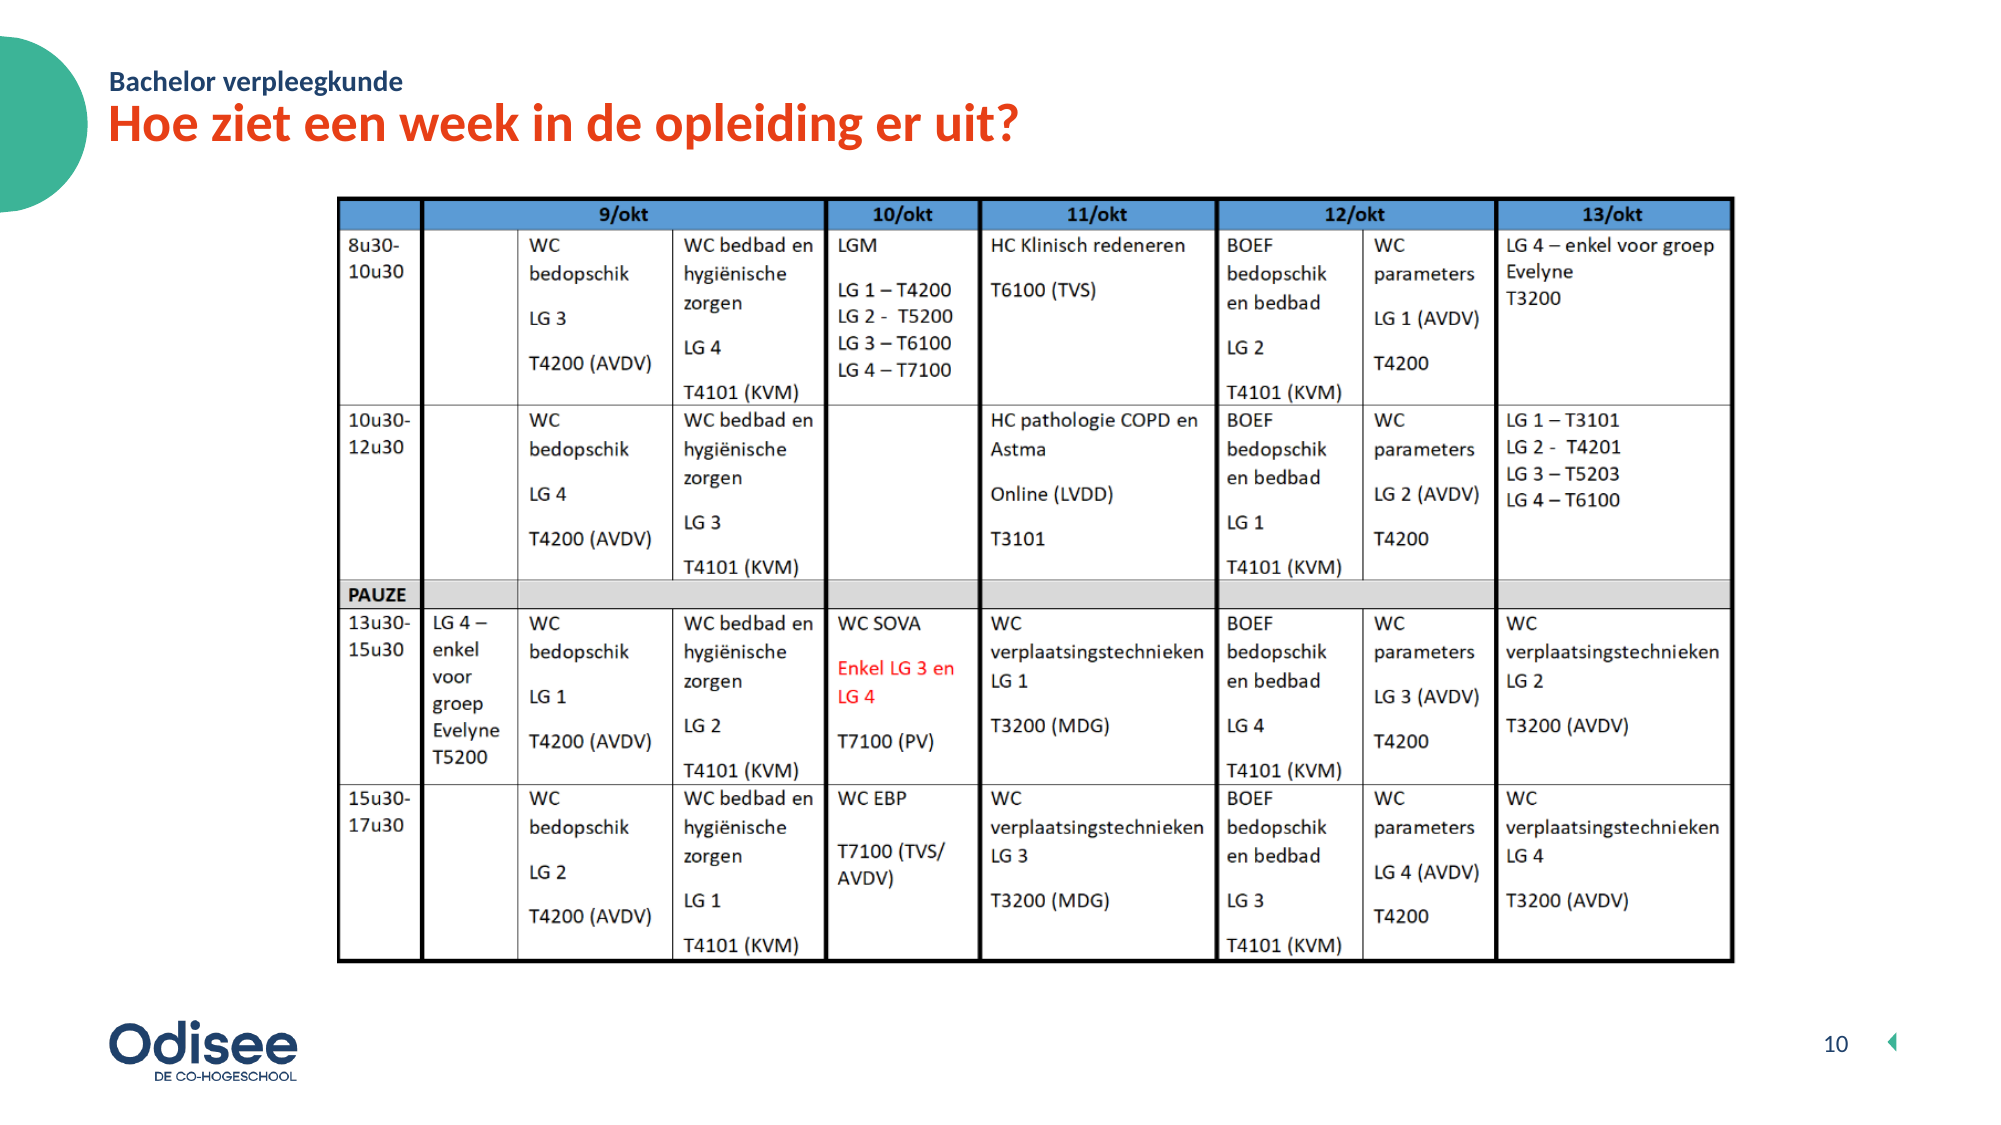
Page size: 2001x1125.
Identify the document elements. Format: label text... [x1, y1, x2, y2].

list Bachelor verpleegkunde [109, 37, 719, 98]
picture [337, 190, 1743, 981]
slide_number 10 [1823, 1027, 1871, 1088]
title Hoe ziet een week in de opleiding er uit? [108, 100, 1892, 213]
picture [108, 1020, 298, 1081]
